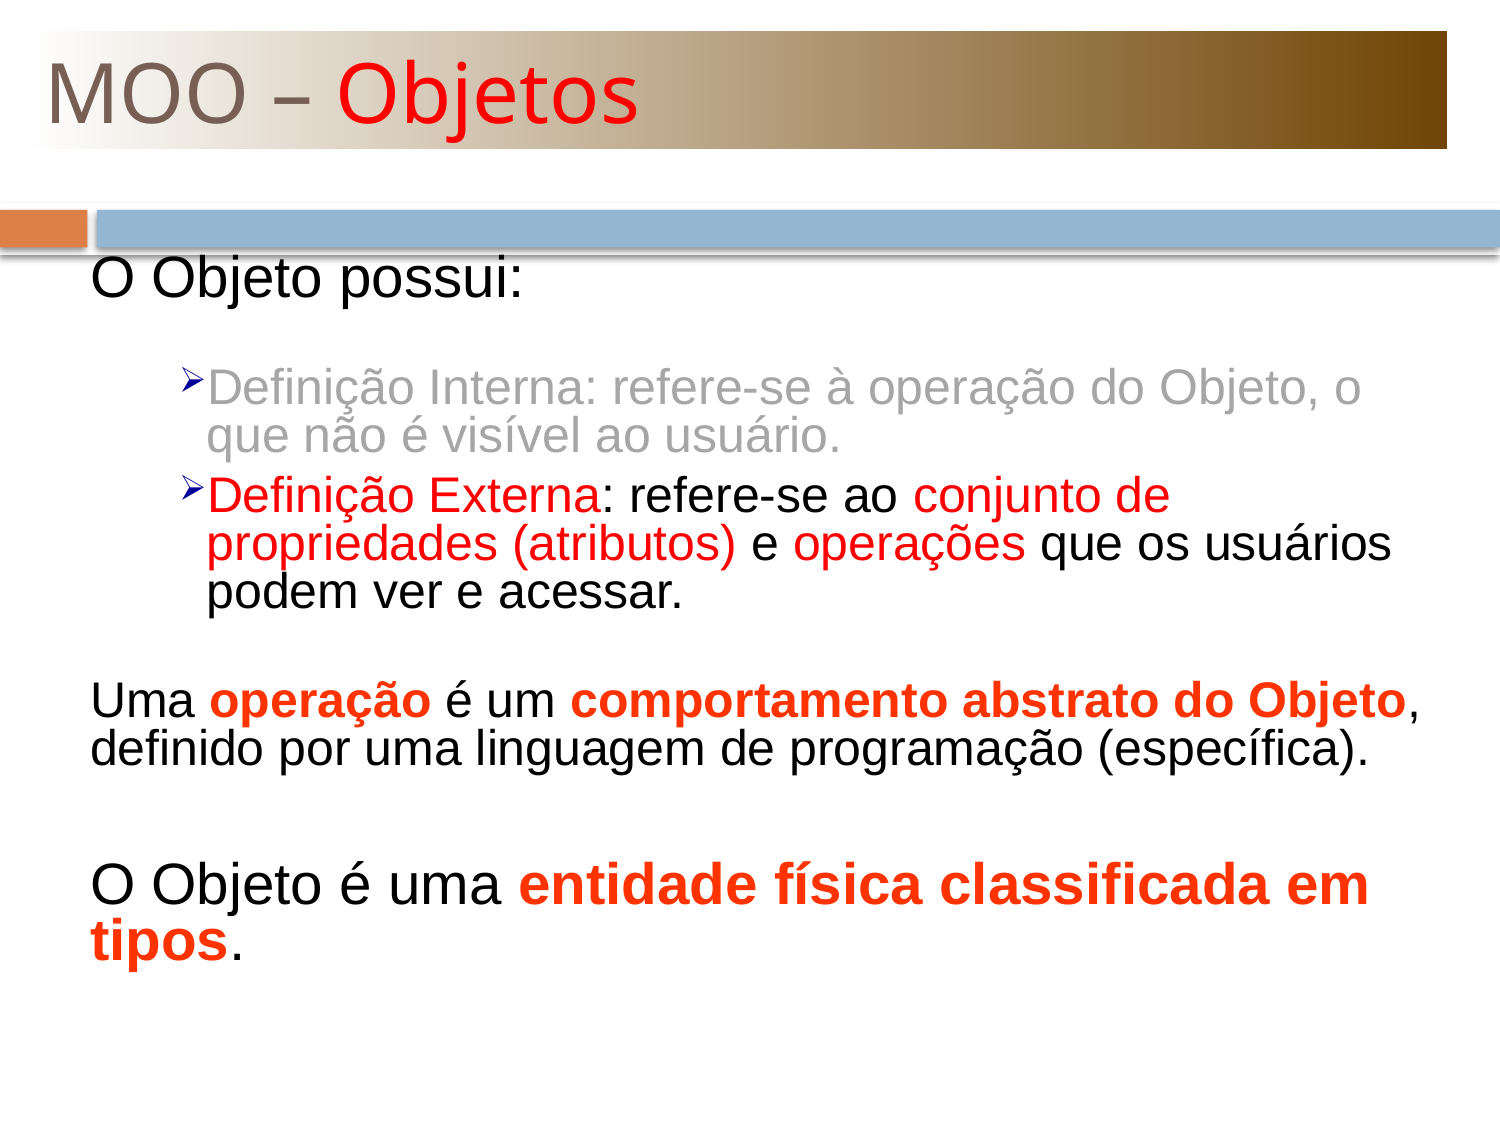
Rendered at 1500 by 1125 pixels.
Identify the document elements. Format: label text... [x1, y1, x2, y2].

title MOO – Objetos [29, 30, 1448, 150]
list O Objeto possui: Definição Interna: refere-se à operação do Objeto, o que não é visível ao usuário. Definição Externa: refere-se ao conjunto de propriedades (atributos) e operações que os usuários podem ver e acessar. Uma operação é um comportamento abstrato do Objeto, definido por uma linguagem de programação (específica). O Objeto é uma entidade física classificada em tipos. [74, 245, 1460, 988]
